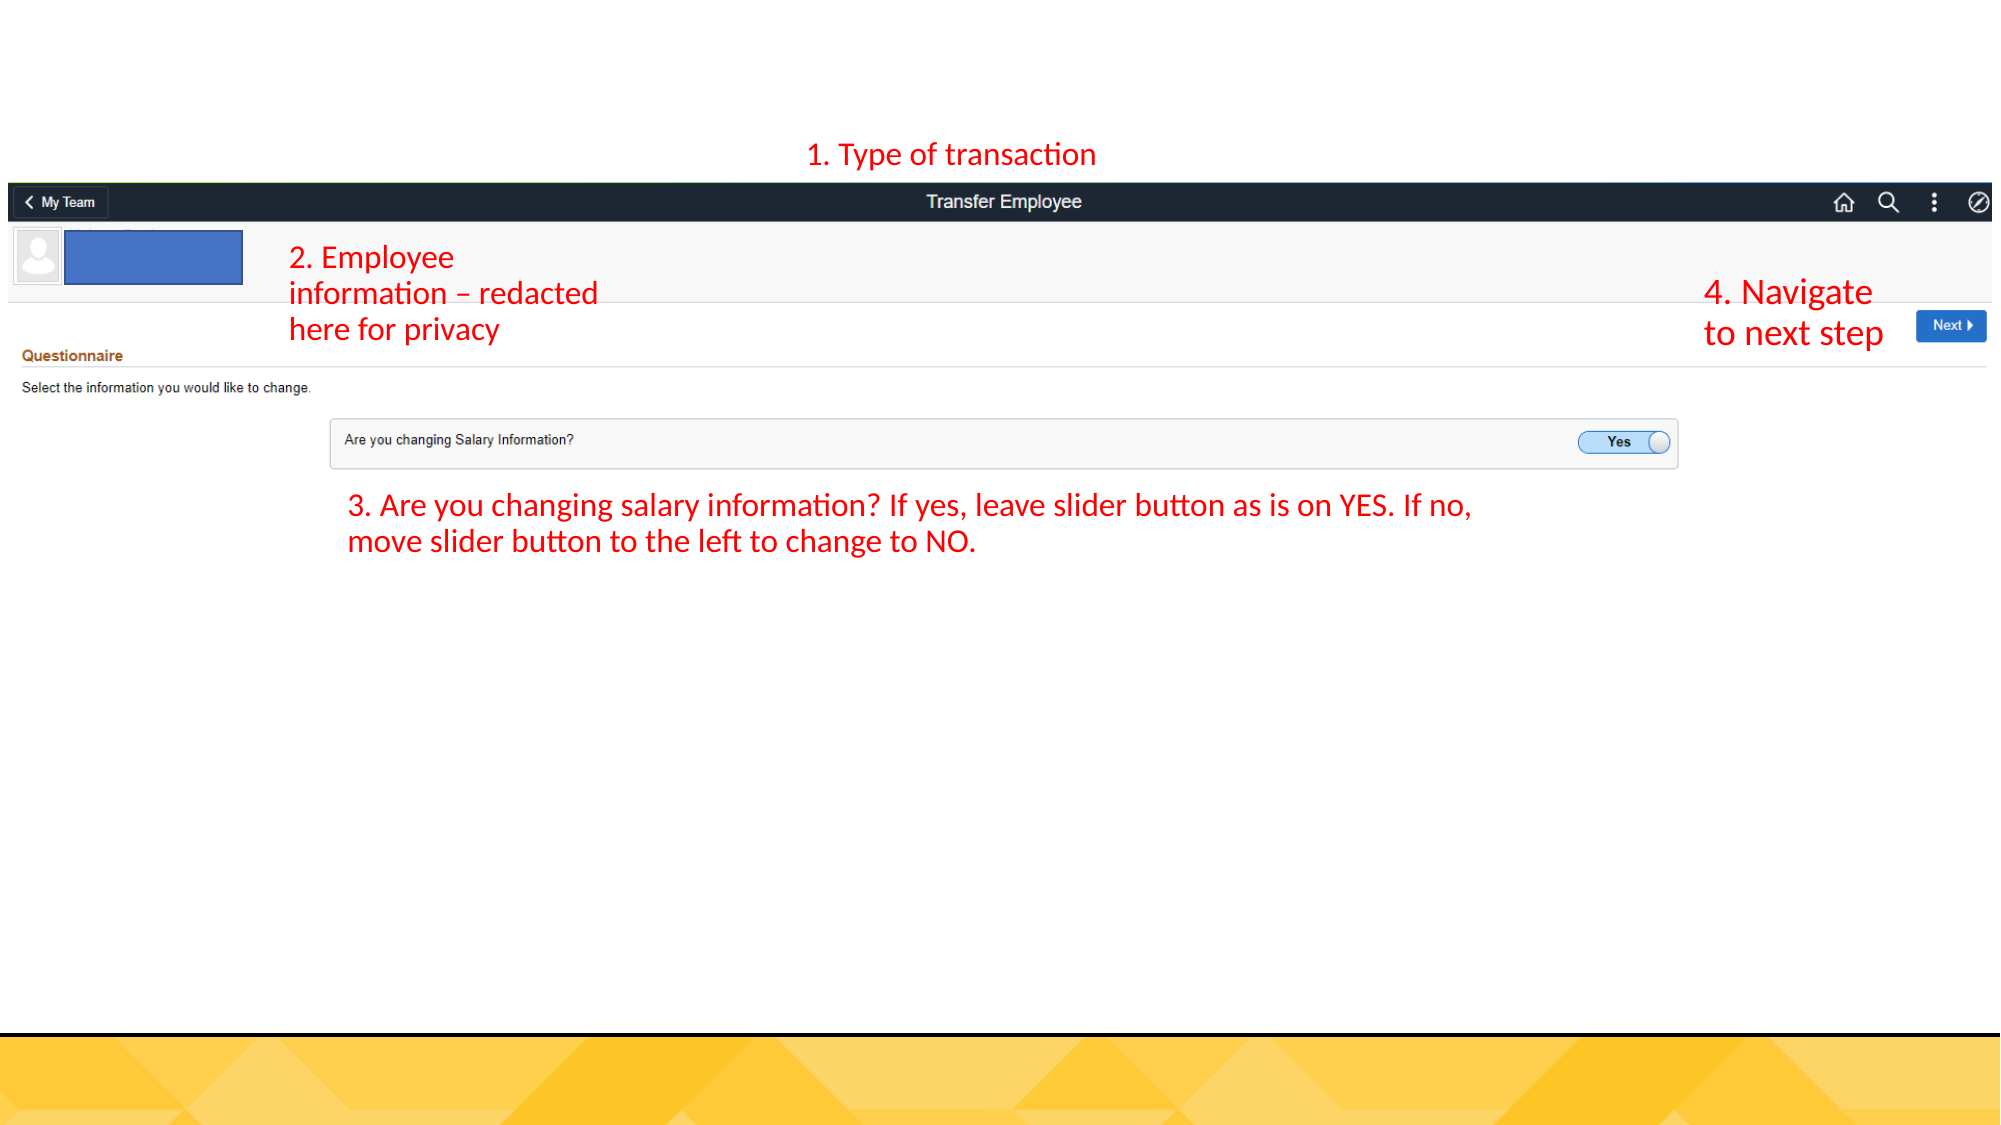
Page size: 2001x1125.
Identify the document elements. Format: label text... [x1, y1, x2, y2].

text_box 1. Type of transaction [791, 129, 1209, 182]
text_box 3. Are you changing salary information? If yes, leave slider button as is on YES. If no, move slider button to the left to change to NO. [332, 484, 1498, 540]
picture [8, 182, 1992, 484]
